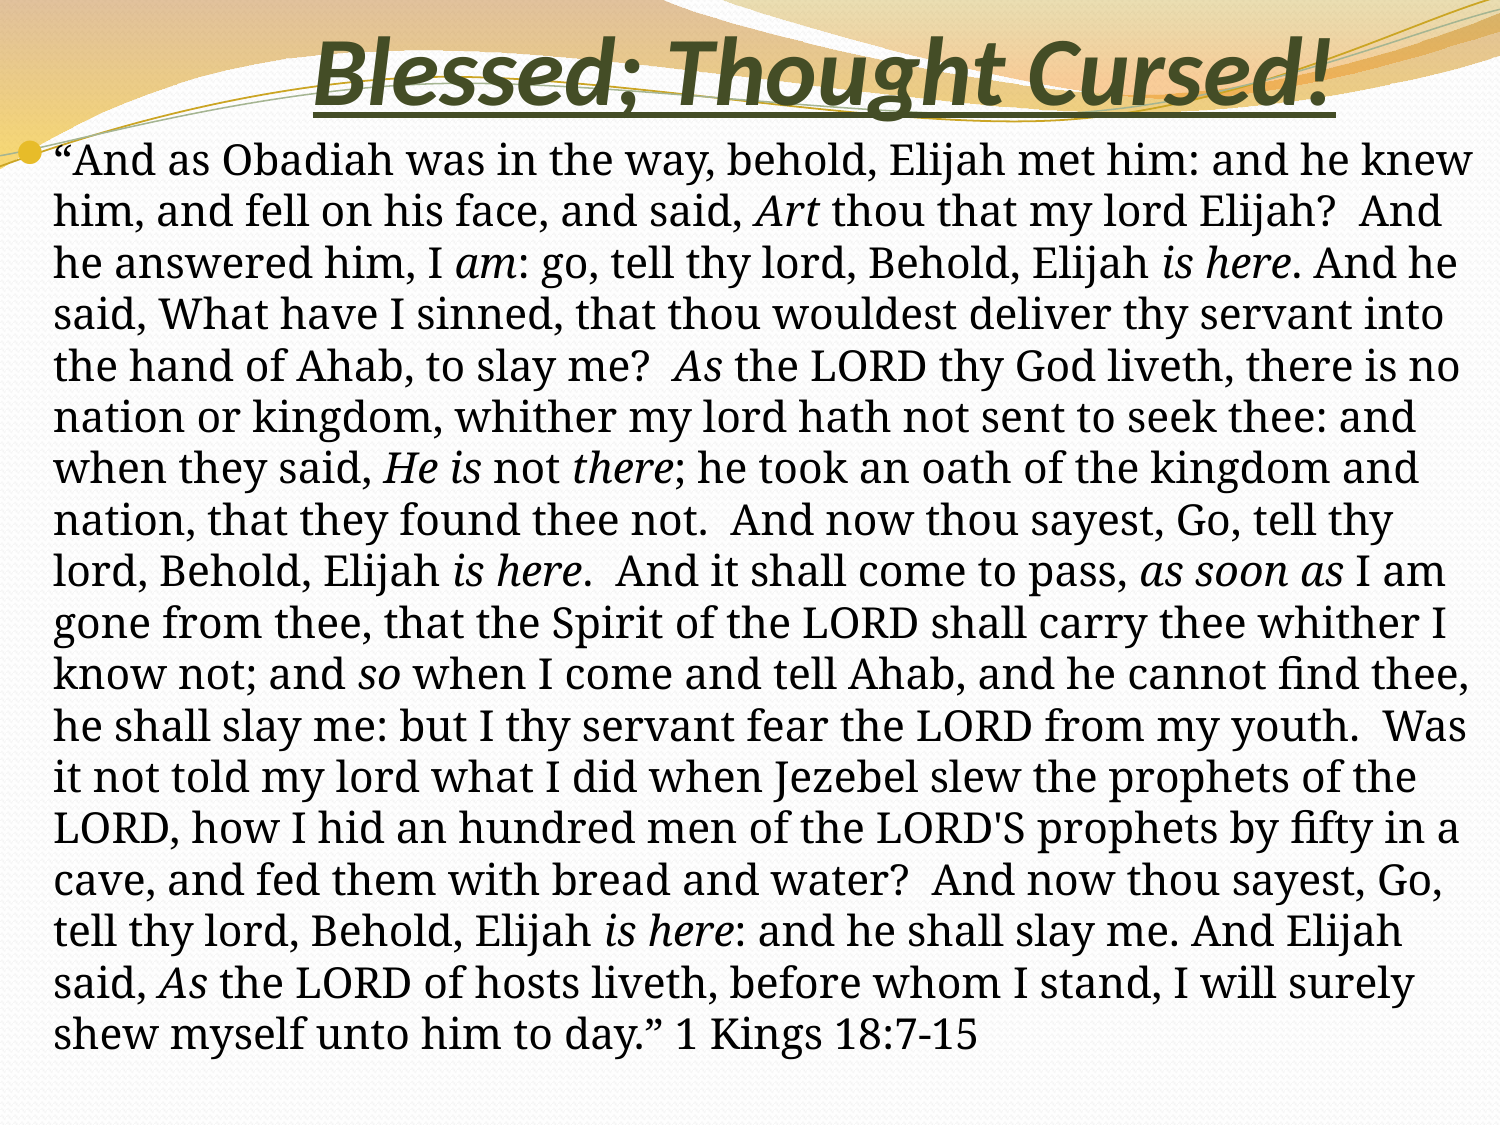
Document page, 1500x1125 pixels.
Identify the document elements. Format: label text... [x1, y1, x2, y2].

title Blessed; Thought Cursed! [312, 0, 1500, 125]
list “And as Obadiah was in the way, behold, Elijah met him: and he knew him, and fell on his face, and said, Art thou that my lord Elijah? And he answered him, I am: go, tell thy lord, Behold, Elijah is here. And he said, What have I sinned, that thou wouldest deliver thy servant into the hand of Ahab, to slay me? As the LORD thy God liveth, there is no nation or kingdom, whither my lord hath not sent to seek thee: and when they said, He is not there; he took an oath of the kingdom and nation, that they found thee not. And now thou sayest, Go, tell thy lord, Behold, Elijah is here. And it shall come to pass, as soon as I am gone from thee, that the Spirit of the LORD shall carry thee whither I know not; and so when I come and tell Ahab, and he cannot find thee, he shall slay me: but I thy servant fear the LORD from my youth. Was it not told my lord what I did when Jezebel slew the prophets of the LORD, how I hid an hundred men of the LORD'S prophets by fifty in a cave, and fed them with bread and water? And now thou sayest, Go, tell thy lord, Behold, Elijah is here: and he shall slay me. And Elijah said, As the LORD of hosts liveth, before whom I stand, I will surely shew myself unto him to day.” 1 Kings 18:7-15 [0, 125, 1500, 1125]
